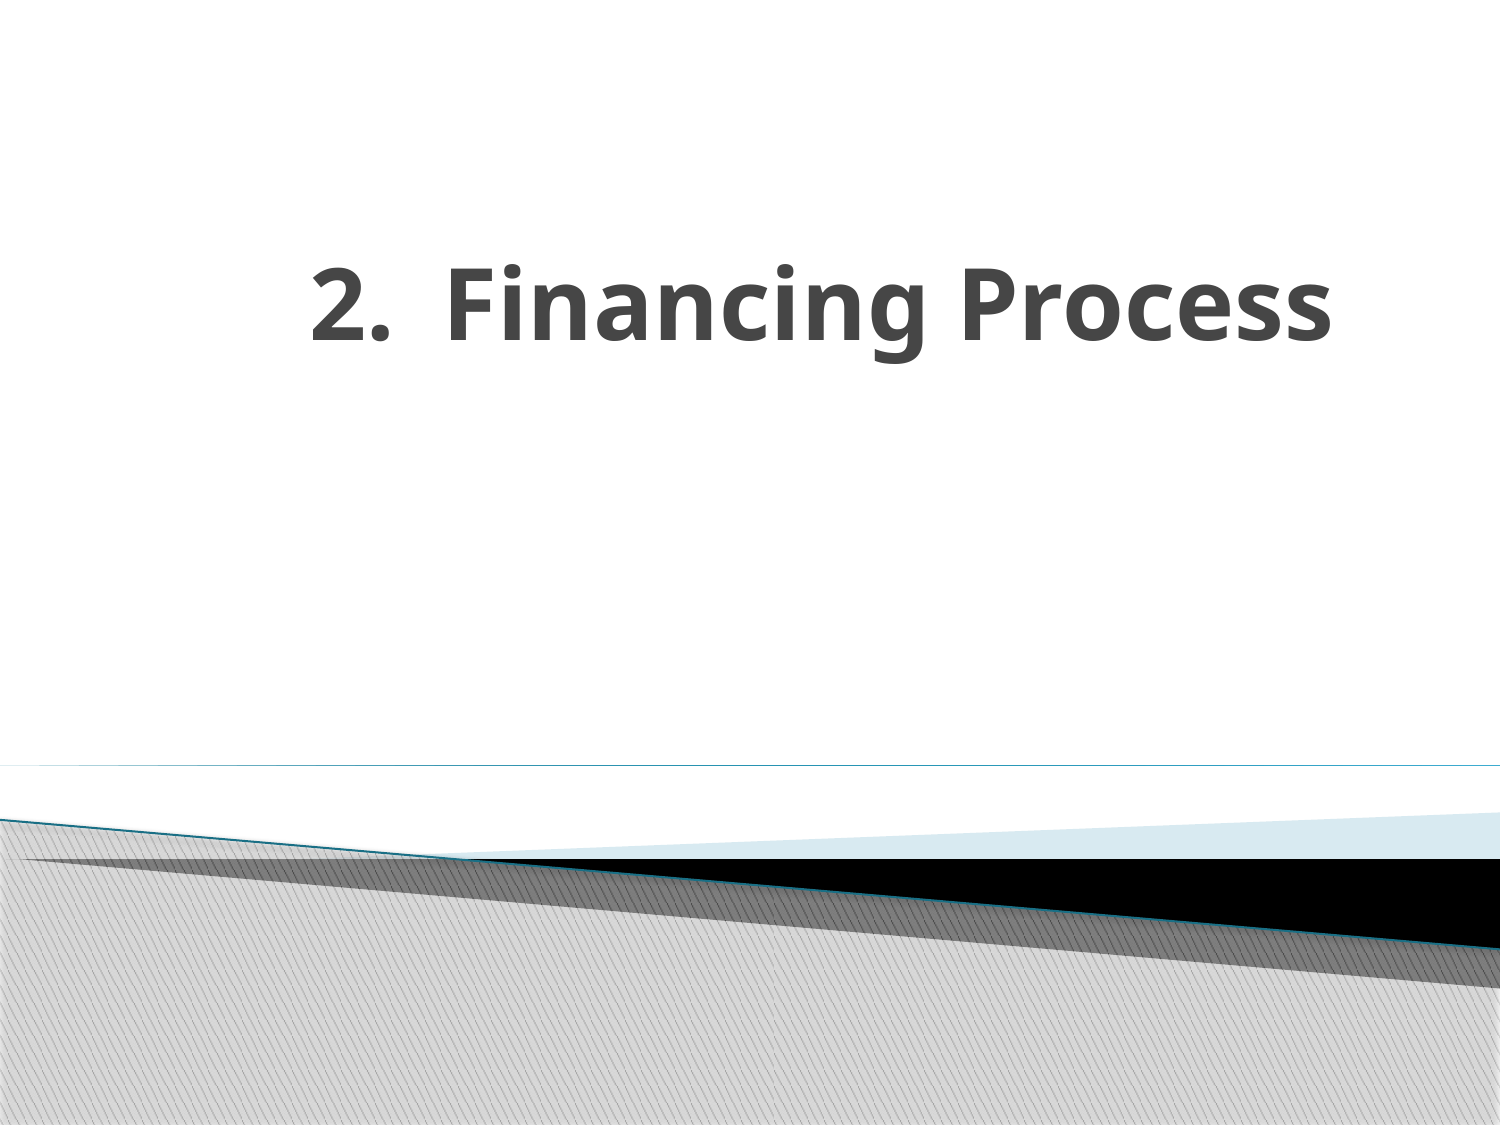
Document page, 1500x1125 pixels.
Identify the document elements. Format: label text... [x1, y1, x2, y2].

title 2. Financing Process [137, 212, 1350, 488]
picture [5, 859, 1500, 989]
